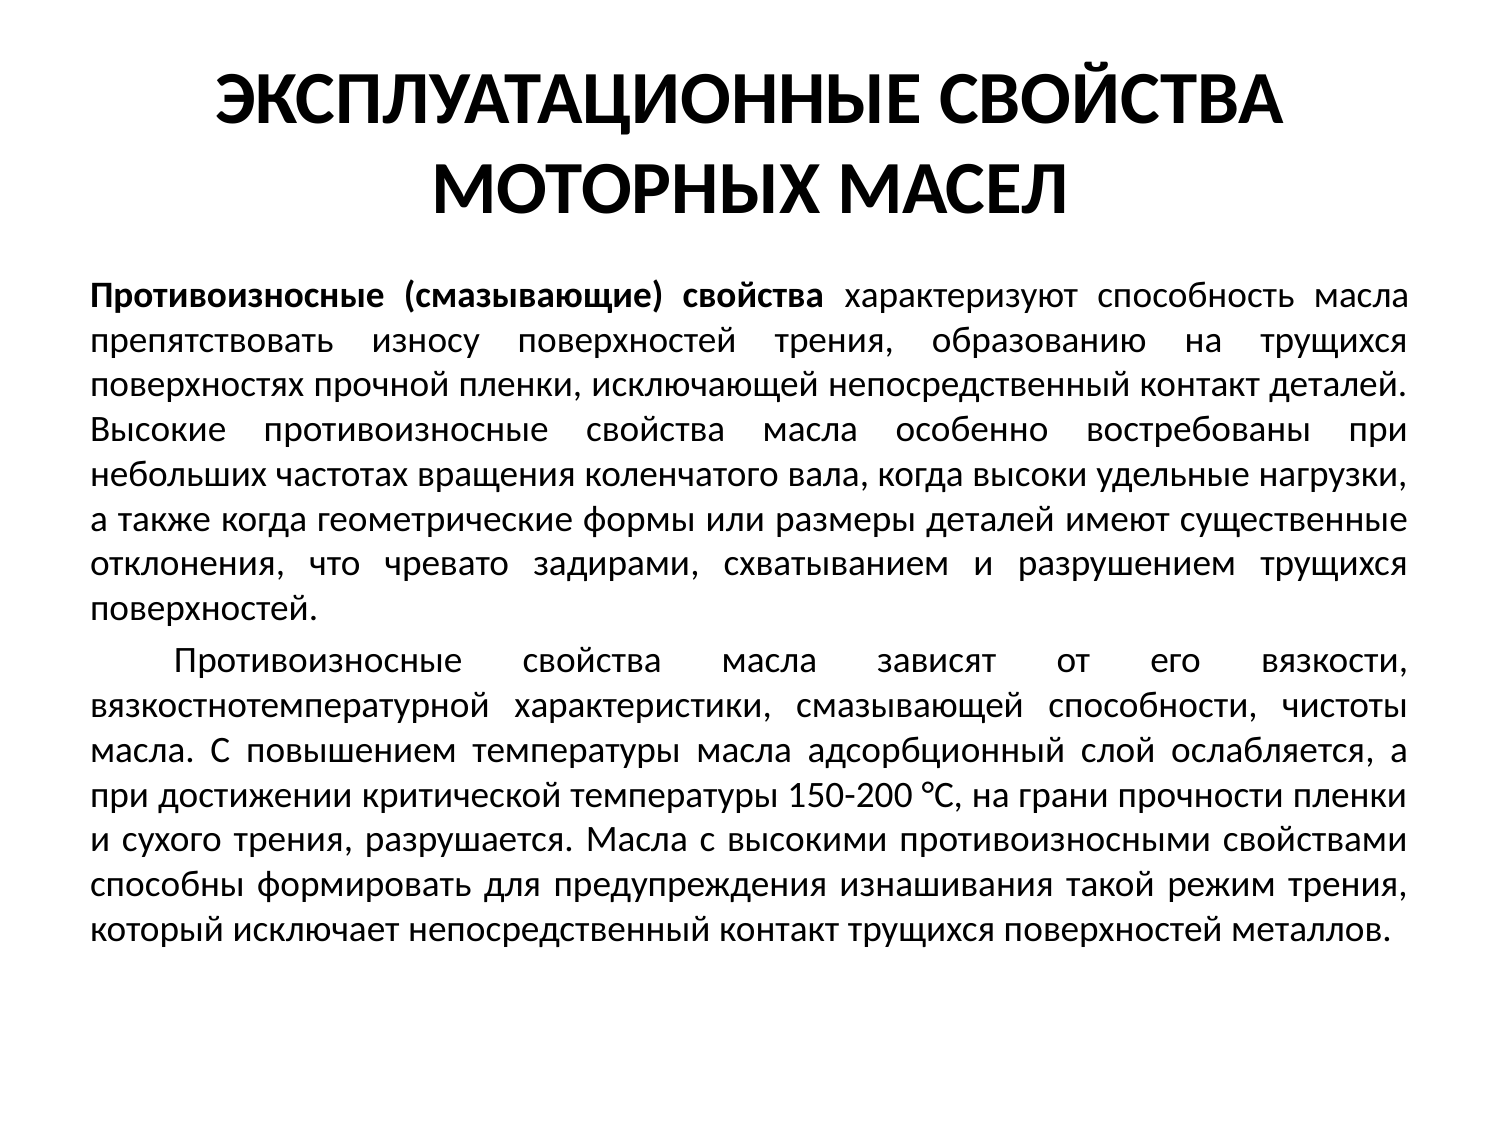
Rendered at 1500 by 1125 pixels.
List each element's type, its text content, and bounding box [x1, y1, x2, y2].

title ЭКСПЛУАТАЦИОННЫЕ СВОЙСТВА МОТОРНЫХ МАСЕЛ [75, 45, 1425, 233]
list Противоизносные (смазывающие) свойства характеризуют способность масла препятствовать износу поверхностей трения, образованию на трущихся поверхностях прочной пленки, исключающей непосредственный контакт деталей. Высокие противоизносные свойства масла особенно востребованы при небольших частотах вращения коленчатого вала, когда высоки удельные нагрузки, а также когда геометрические формы или размеры деталей имеют существенные отклонения, что чревато задирами, схватыванием и разрушением трущихся поверхностей. Противоизносные свойства масла зависят от его вязкости, вязкостнотемпературной характеристики, смазывающей способности, чистоты масла. С повышением температуры масла адсорбционный слой ослабляется, а при достижении критической температуры 150-200 °С, на грани прочности пленки и сухого трения, разрушается. Масла с высокими противоизносными свойствами способны формировать для предупреждения изнашивания такой режим трения, который исключает непосредственный контакт трущихся поверхностей металлов. [75, 262, 1425, 1005]
